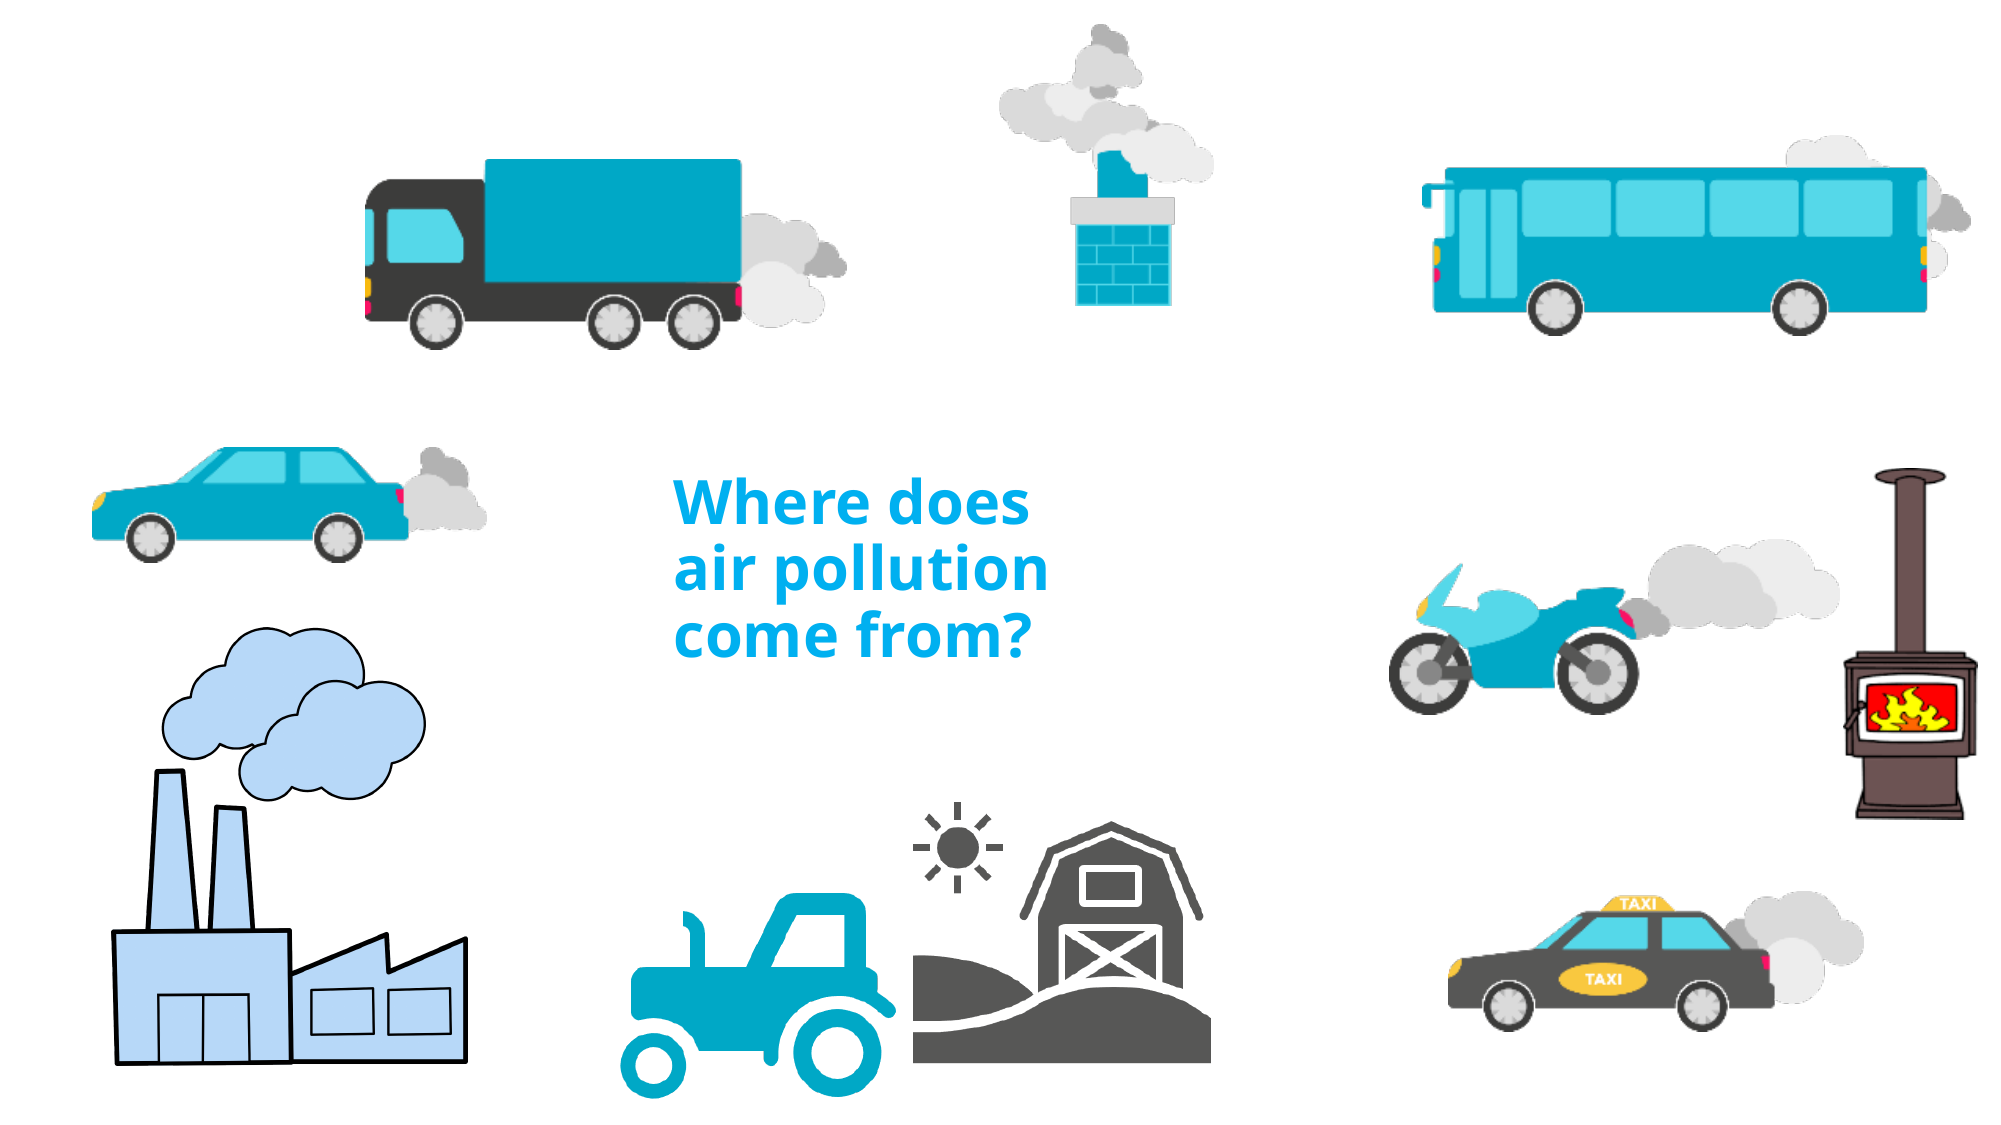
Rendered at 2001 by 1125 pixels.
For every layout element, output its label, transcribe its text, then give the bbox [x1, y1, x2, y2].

picture [999, 24, 1214, 306]
picture [1422, 135, 1971, 336]
picture [365, 159, 847, 350]
title Where does air pollution come from? [658, 462, 1342, 680]
picture [92, 447, 487, 563]
picture [111, 627, 468, 1066]
picture [581, 767, 1229, 1125]
picture [1447, 891, 1864, 1032]
picture [1843, 468, 1978, 820]
picture [1389, 539, 1840, 716]
